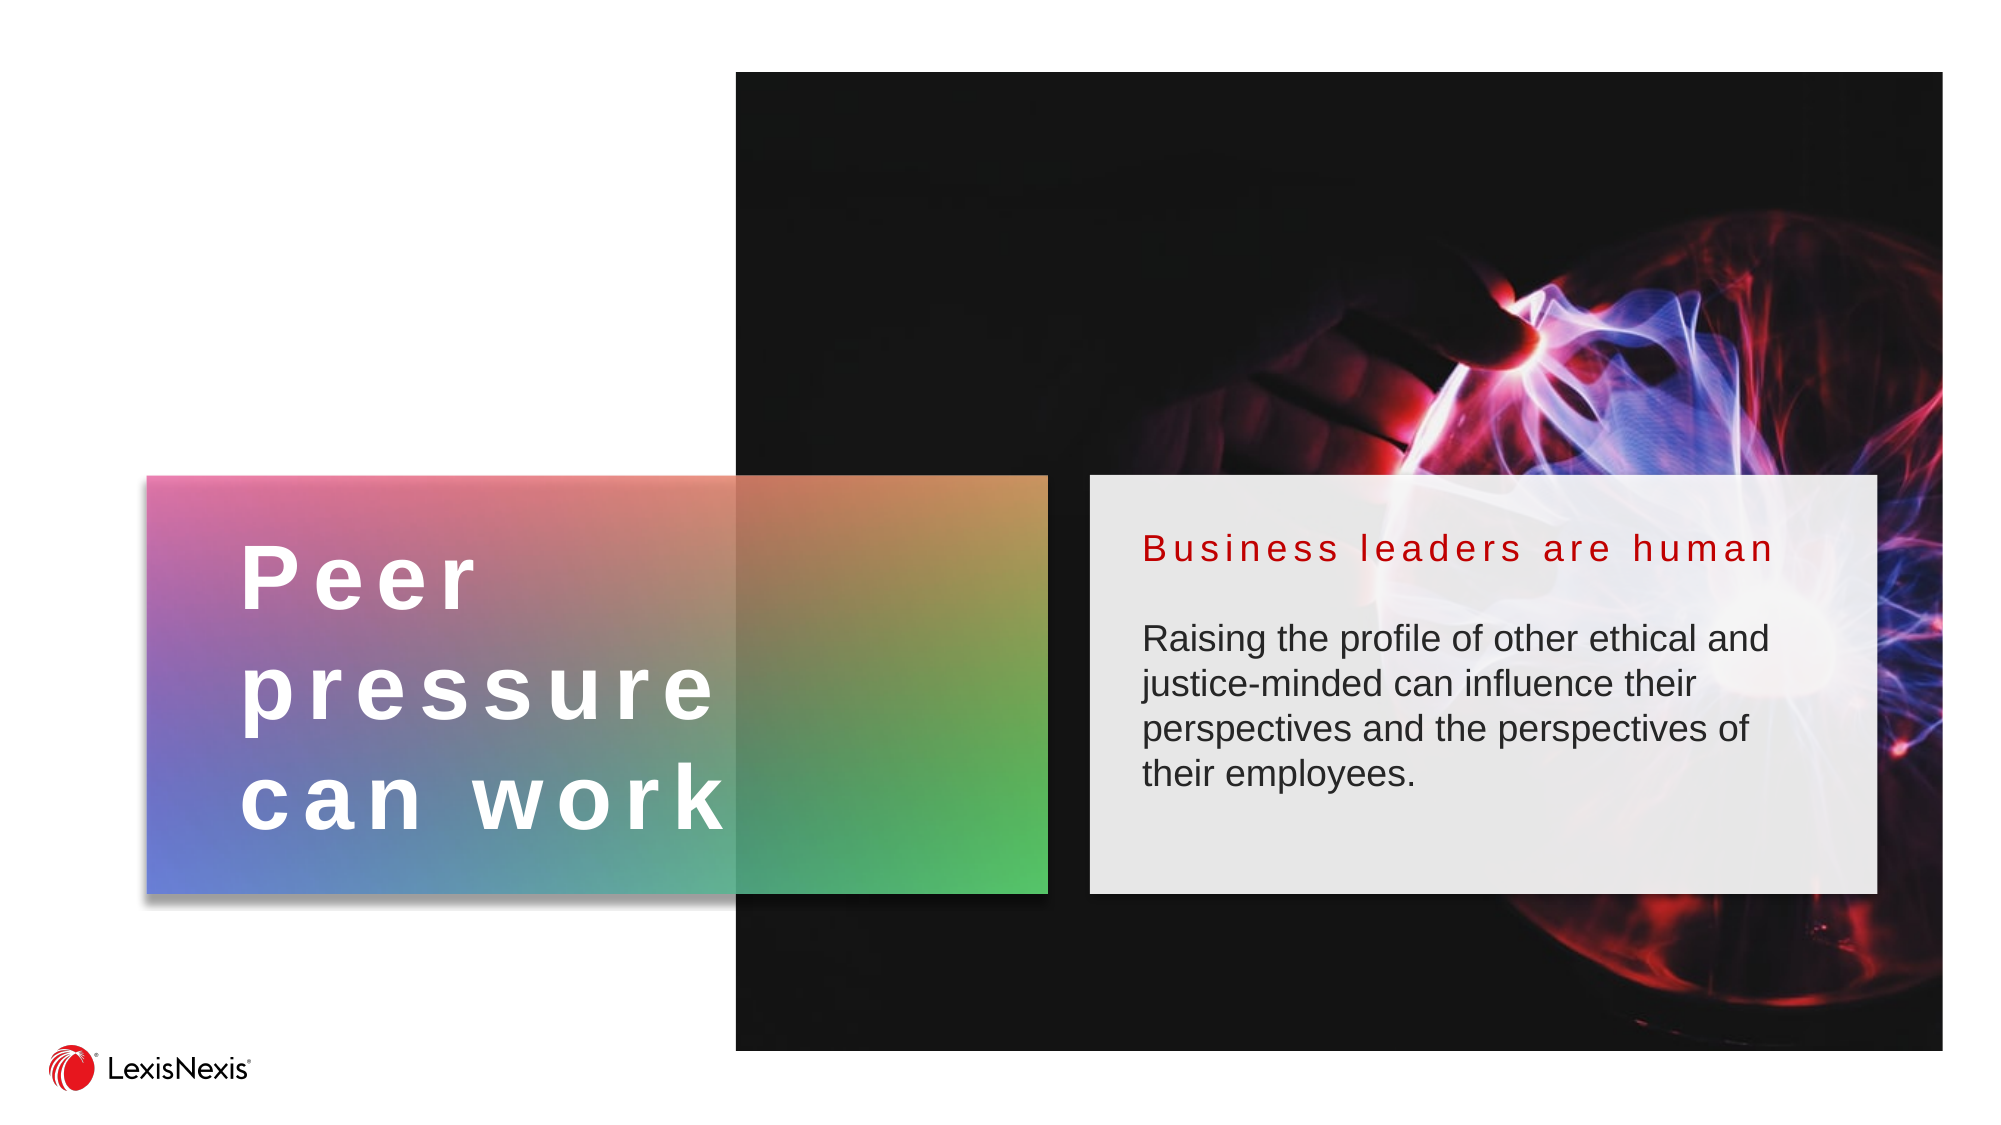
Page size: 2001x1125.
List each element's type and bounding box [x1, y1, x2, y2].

picture [145, 72, 1943, 1056]
picture [49, 1045, 251, 1091]
